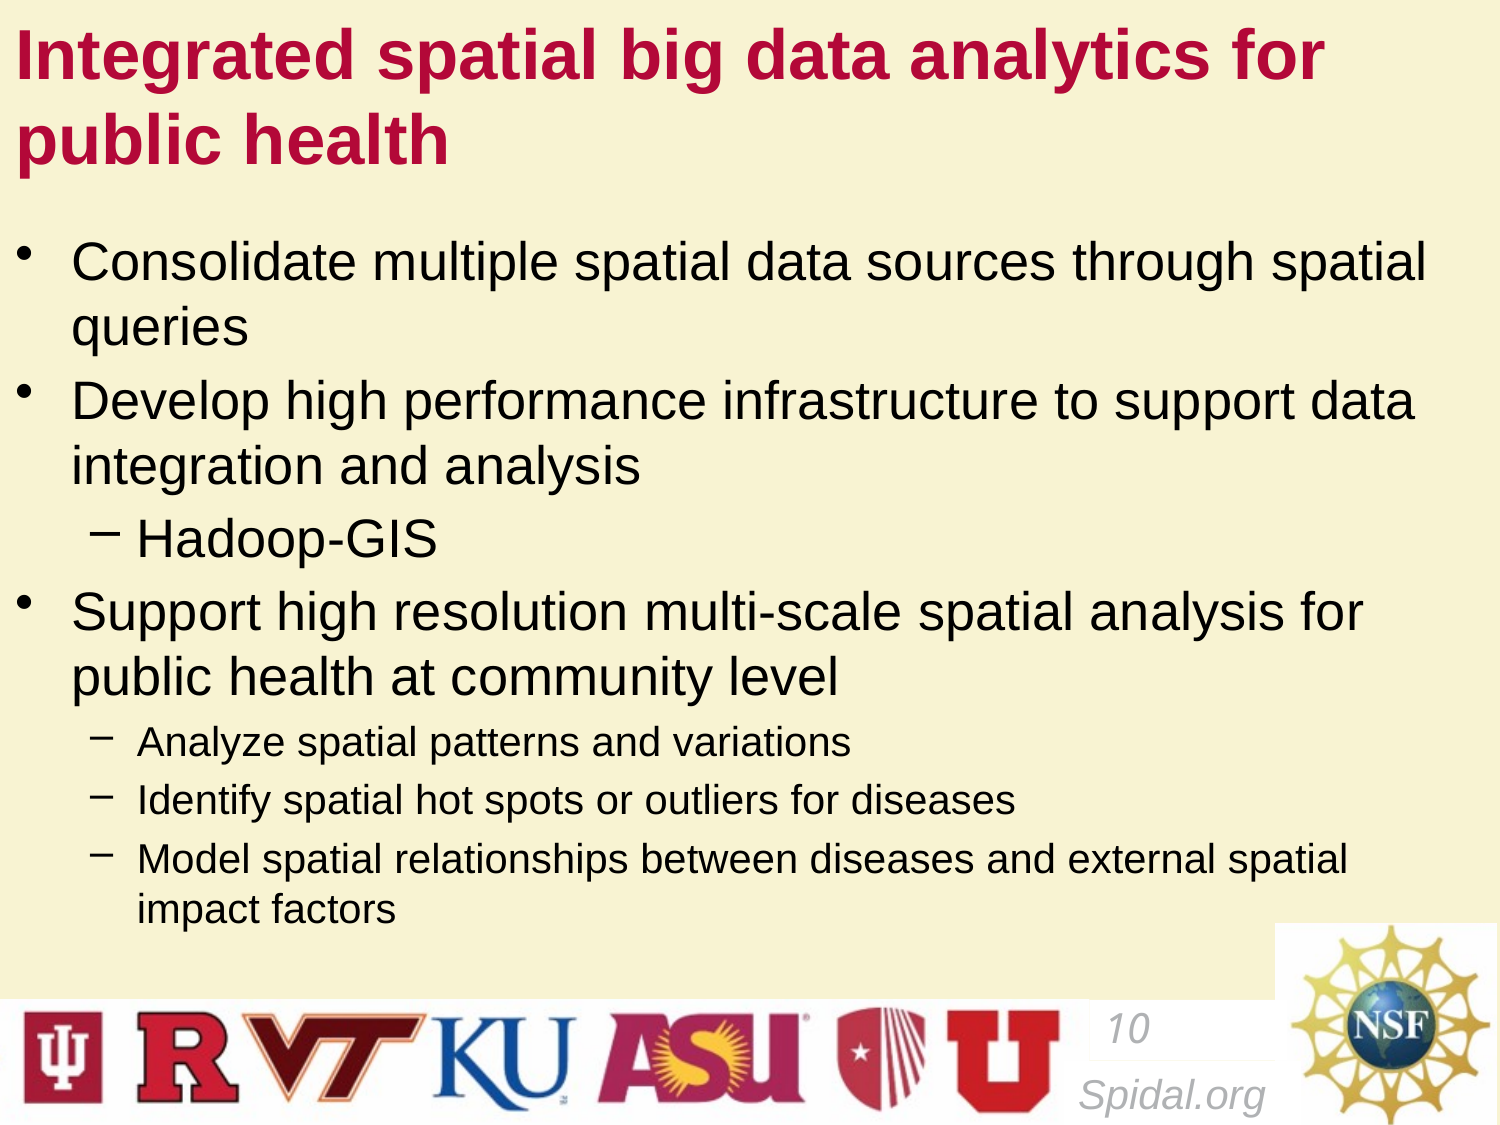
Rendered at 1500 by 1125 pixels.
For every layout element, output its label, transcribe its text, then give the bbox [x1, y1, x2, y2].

picture [0, 999, 1089, 1125]
picture [1275, 923, 1497, 1125]
title Integrated spatial big data analytics for public health [0, 0, 1497, 188]
list Consolidate multiple spatial data sources through spatial queries Develop high performance infrastructure to support data integration and analysis Hadoop-GIS Support high resolution multi-scale spatial analysis for public health at community level Analyze spatial patterns and variations Identify spatial hot spots or outliers for diseases Model spatial relationships between diseases and external spatial impact factors [0, 219, 1488, 924]
